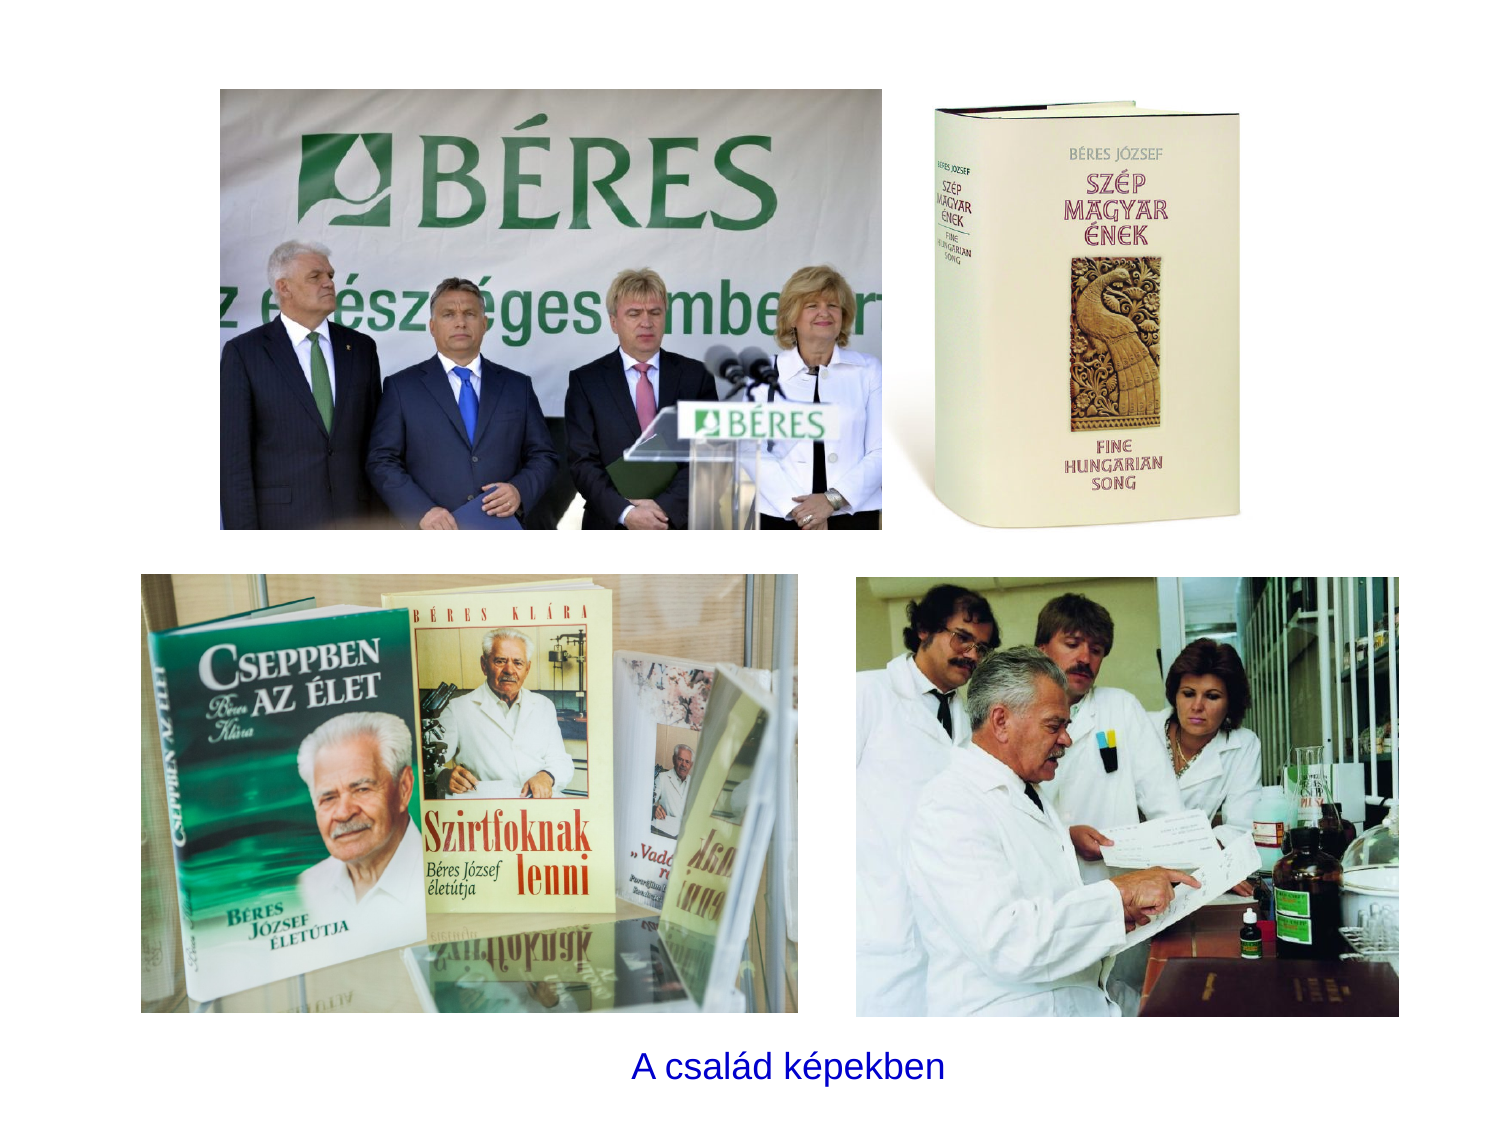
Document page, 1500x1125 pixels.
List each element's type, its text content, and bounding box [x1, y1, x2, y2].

picture [219, 70, 1259, 549]
picture [140, 573, 799, 1013]
picture [856, 576, 1399, 1017]
text_box A család képekben [616, 1034, 961, 1095]
